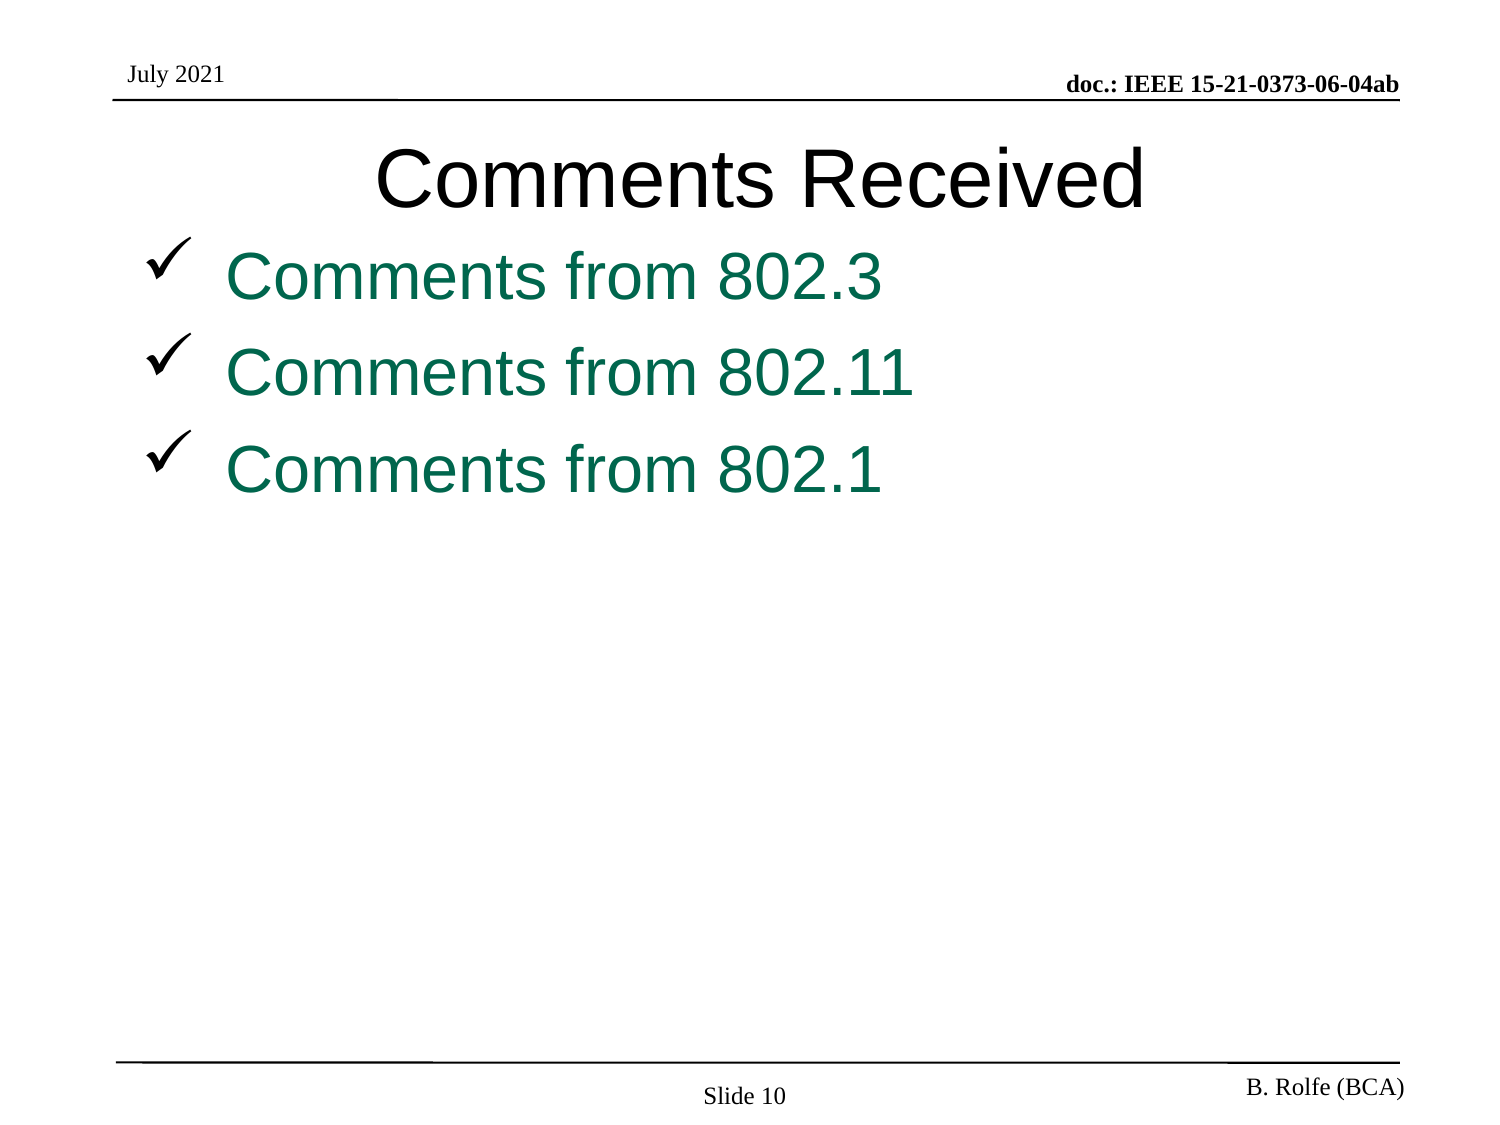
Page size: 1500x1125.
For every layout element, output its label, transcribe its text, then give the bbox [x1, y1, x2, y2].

list Comments from 802.3 Comments from 802.11 Comments from 802.1 [125, 224, 1400, 1024]
title Comments Received [123, 112, 1398, 237]
slide_number Slide 10 [690, 1075, 799, 1115]
